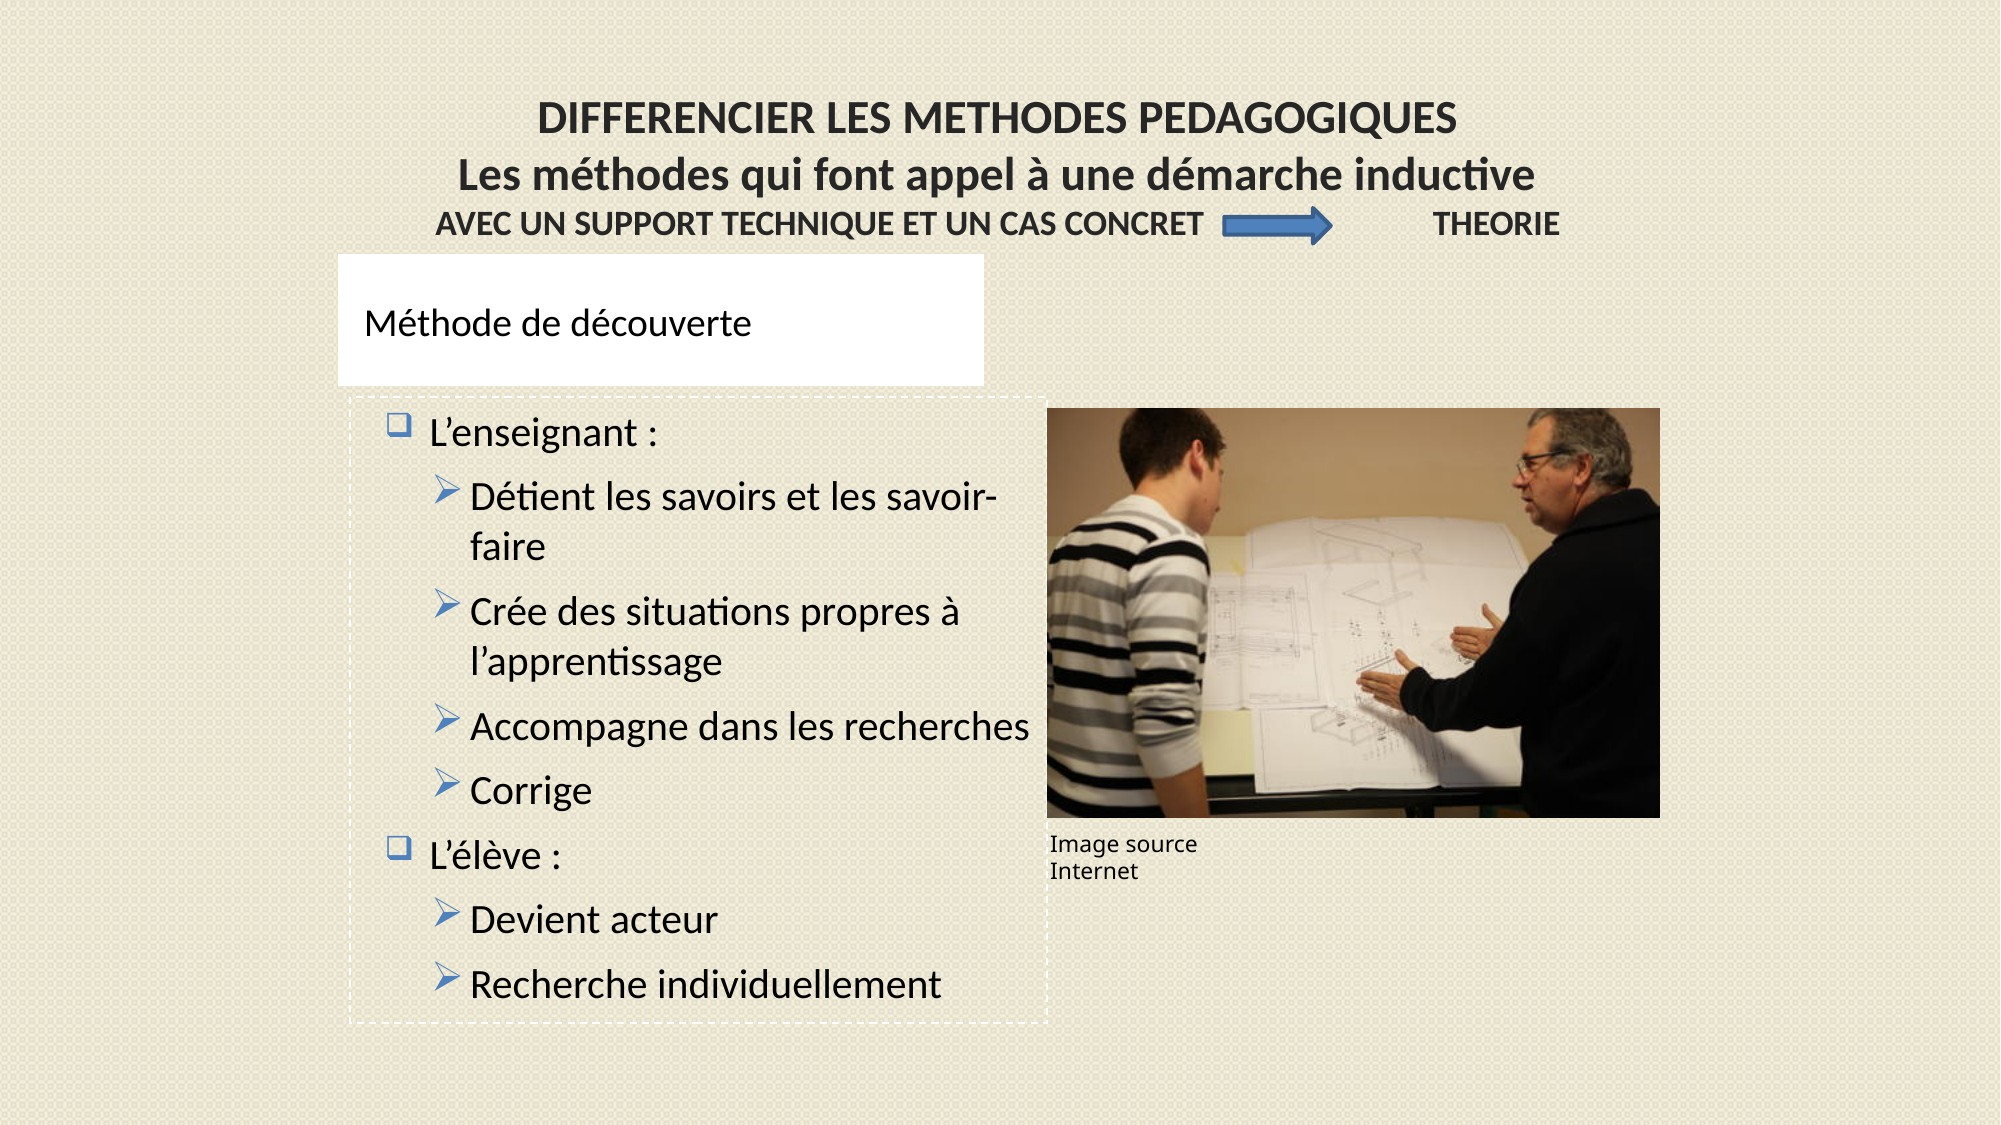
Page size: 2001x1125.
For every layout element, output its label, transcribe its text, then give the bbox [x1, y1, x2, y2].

title DIFFERENCIER LES METHODES PEDAGOGIQUES Les méthodes qui font appel à une démarche inductive AVEC UN SUPPORT TECHNIQUE ET UN CAS CONCRET THEORIE [326, 78, 1670, 251]
list Méthode de découverte [338, 254, 984, 386]
text_box [1222, 206, 1333, 246]
picture [1046, 408, 1661, 819]
list L’enseignant : Détient les savoirs et les savoir-faire Crée des situations propres à l’apprentissage Accompagne dans les recherches Corrige L’élève : Devient acteur Recherche individuellement [349, 396, 1048, 1024]
text_box Image source Internet [1035, 822, 1260, 892]
